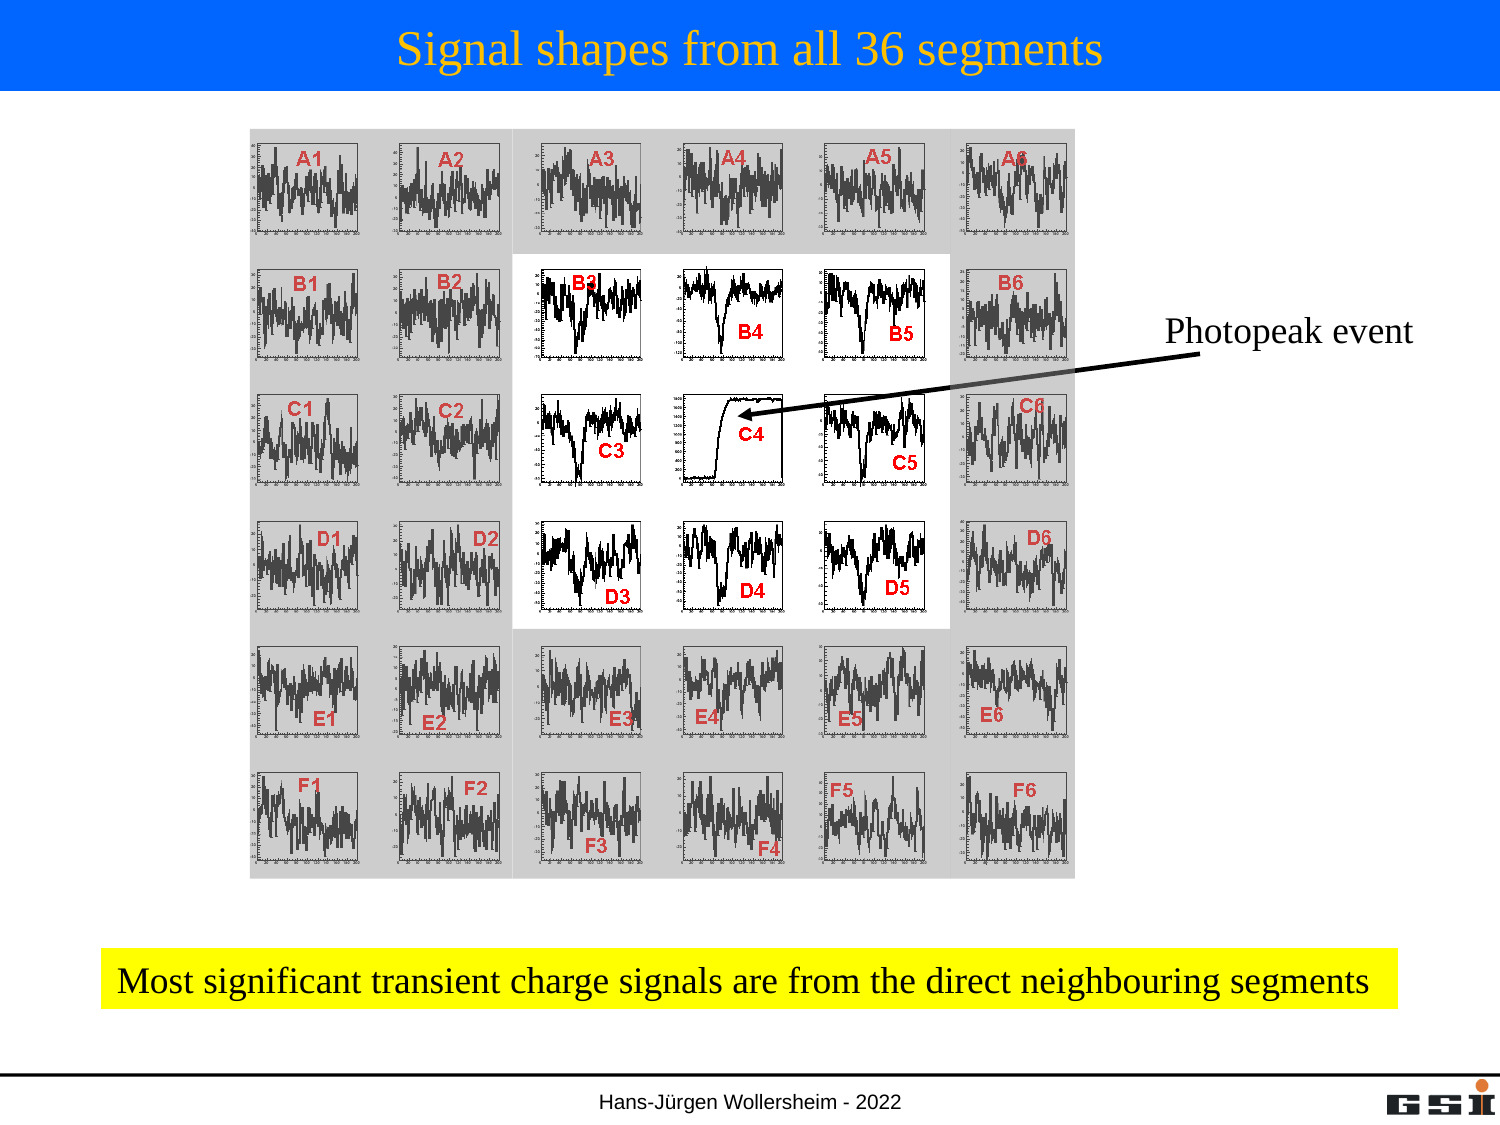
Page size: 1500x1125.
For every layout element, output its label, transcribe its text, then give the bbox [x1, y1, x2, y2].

title Signal shapes from all 36 segments [0, 0, 1500, 91]
text_box Most significant transient charge signals are from the direct neighbouring segments [102, 948, 1398, 1009]
text_box Photopeak event [1149, 298, 1500, 359]
picture [237, 125, 1088, 880]
picture [1387, 1079, 1495, 1115]
